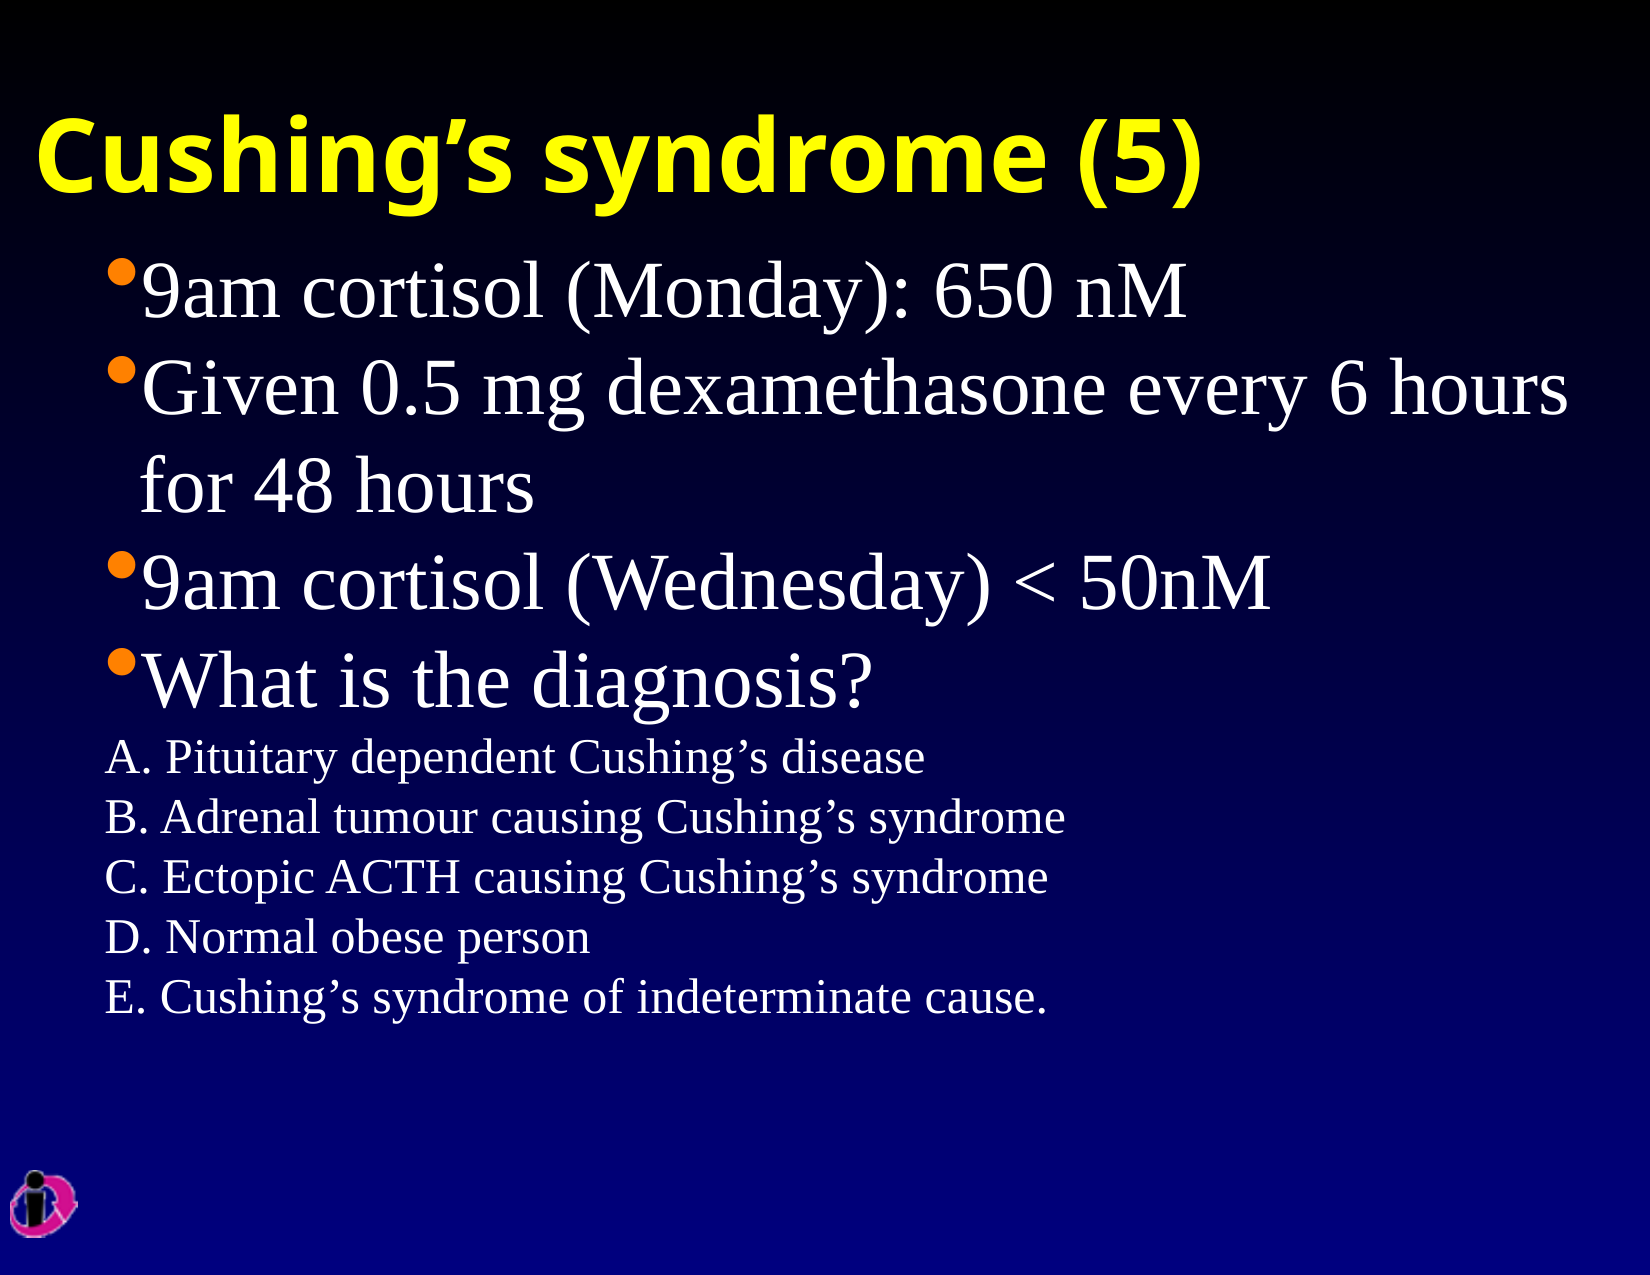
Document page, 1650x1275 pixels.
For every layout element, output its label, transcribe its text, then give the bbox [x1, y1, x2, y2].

list Cushing’s syndrome (5) [33, 70, 1617, 234]
picture [10, 1170, 78, 1238]
text_box 9am cortisol (Monday): 650 nM Given 0.5 mg dexamethasone every 6 hours for 48 hours 9am cortisol (Wednesday) < 50nM What is the diagnosis? A. Pituitary dependent Cushing’s disease B. Adrenal tumour causing Cushing’s syndrome C. Ectopic ACTH causing Cushing’s syndrome D. Normal obese person E. Cushing’s syndrome of indeterminate cause. [104, 235, 1650, 1205]
